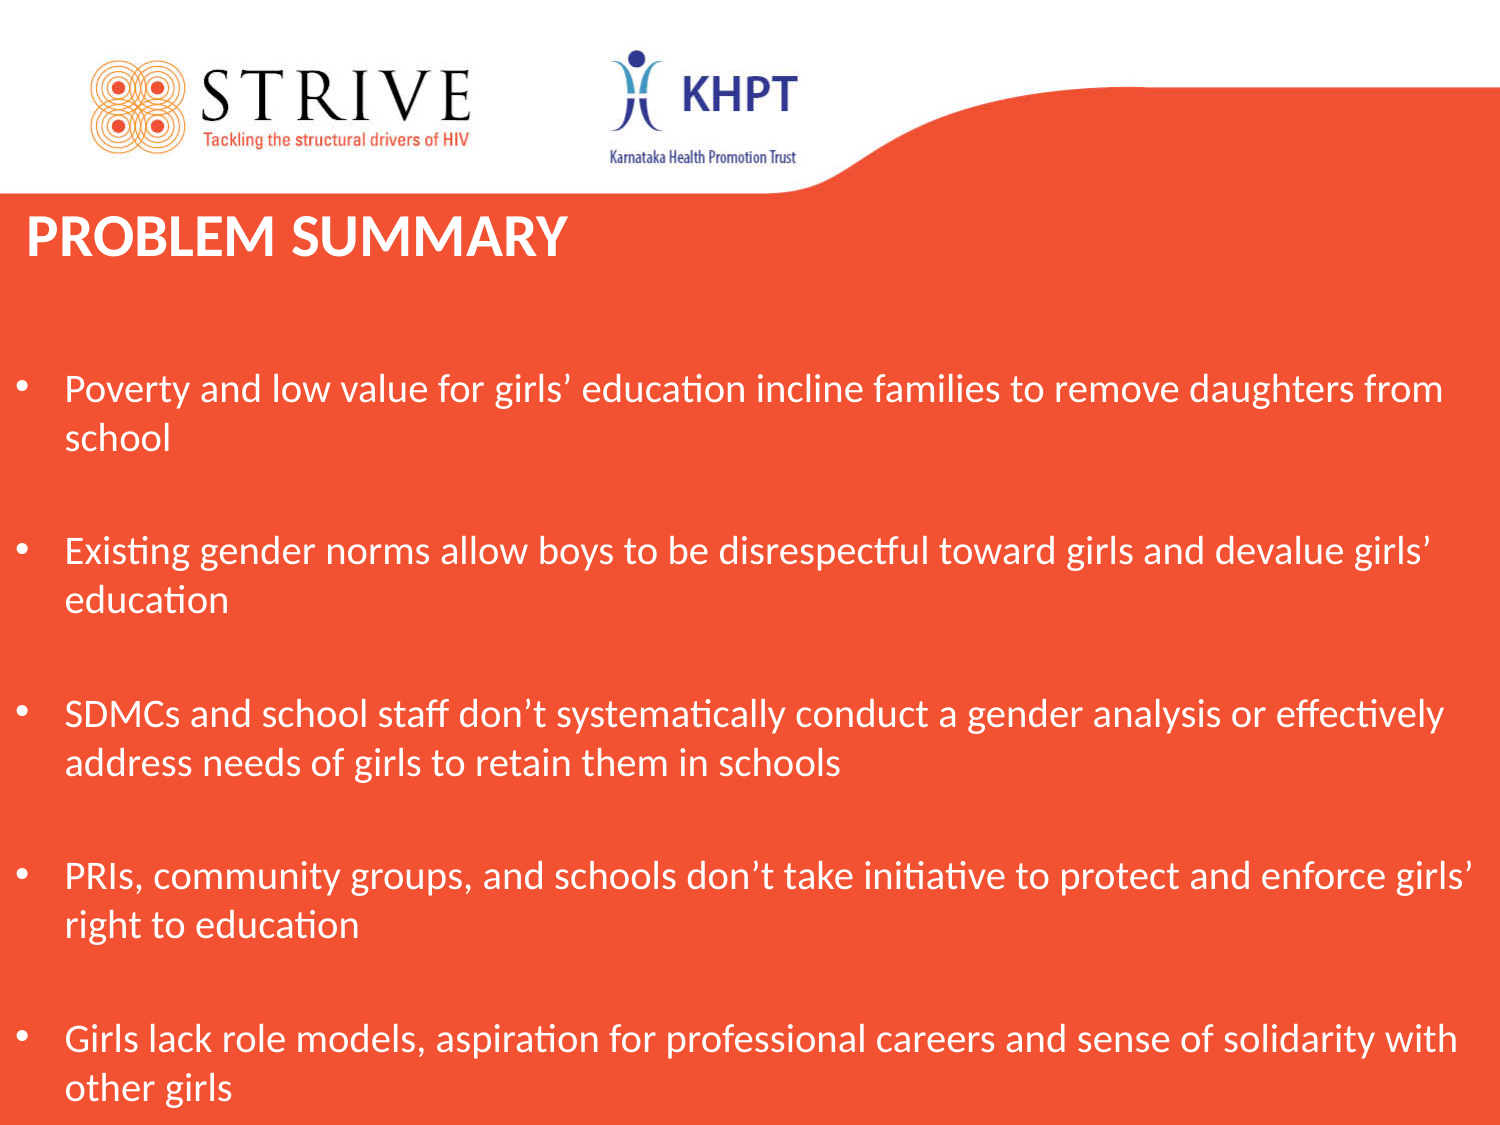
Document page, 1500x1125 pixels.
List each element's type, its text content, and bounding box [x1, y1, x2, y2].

picture [0, 0, 1500, 187]
list PROBLEM SUMMARY Poverty and low value for girls’ education incline families to remove daughters from school Existing gender norms allow boys to be disrespectful toward girls and devalue girls’ education SDMCs and school staff don’t systematically conduct a gender analysis or effectively address needs of girls to retain them in schools PRIs, community groups, and schools don’t take initiative to protect and enforce girls’ right to education Girls lack role models, aspiration for professional careers and sense of solidarity with other girls [0, 187, 1500, 1125]
